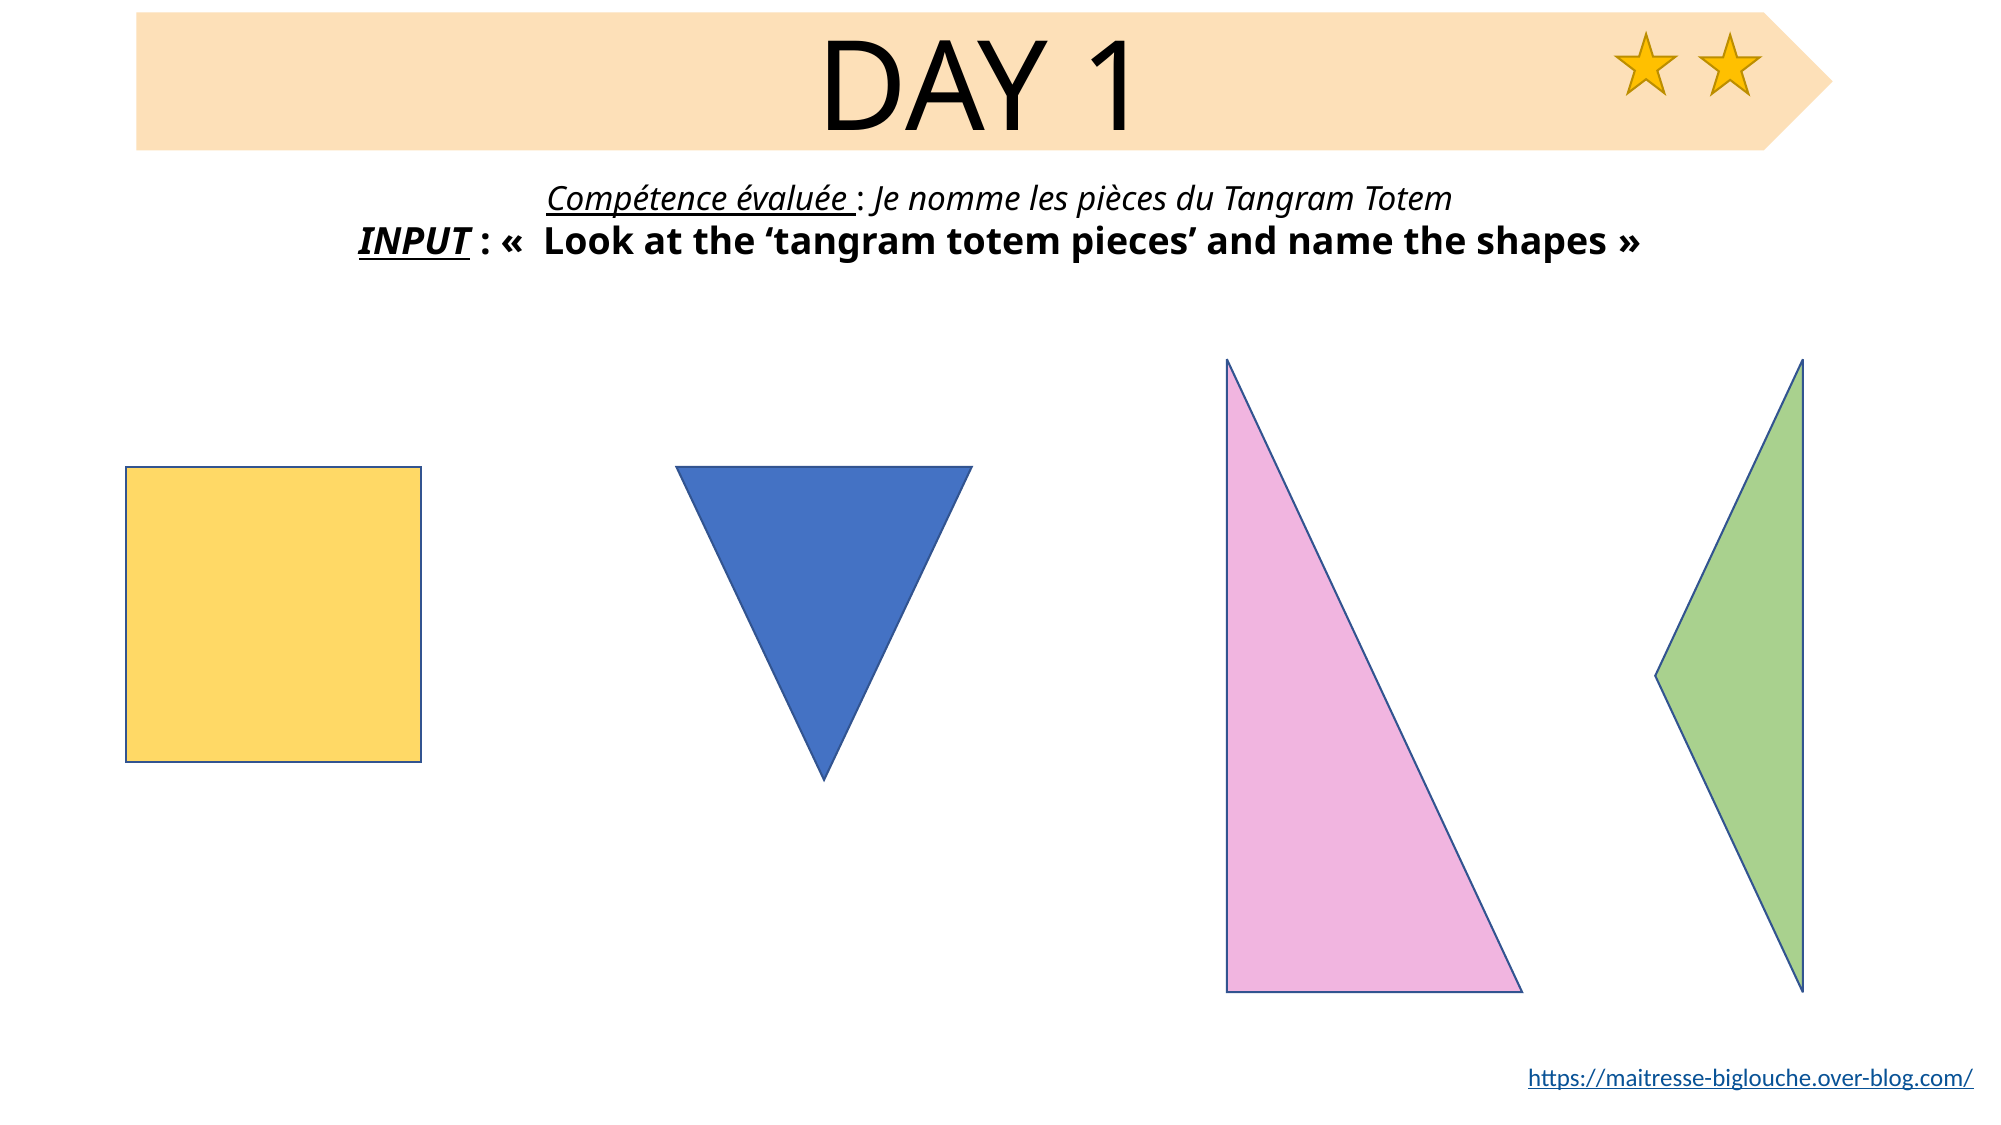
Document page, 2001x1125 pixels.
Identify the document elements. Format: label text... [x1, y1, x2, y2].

text_box [1654, 358, 1804, 993]
text_box [1225, 358, 1524, 994]
text_box Compétence évaluée : Je nomme les pièces du Tangram Totem INPUT : « Look at the ‘tangram totem pieces’ and name the shapes » [153, 170, 1847, 270]
text_box [125, 466, 422, 763]
text_box [674, 465, 974, 783]
text_box https://maitresse-biglouche.over-blog.com/ [1522, 1055, 2000, 1112]
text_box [137, 0, 1832, 165]
